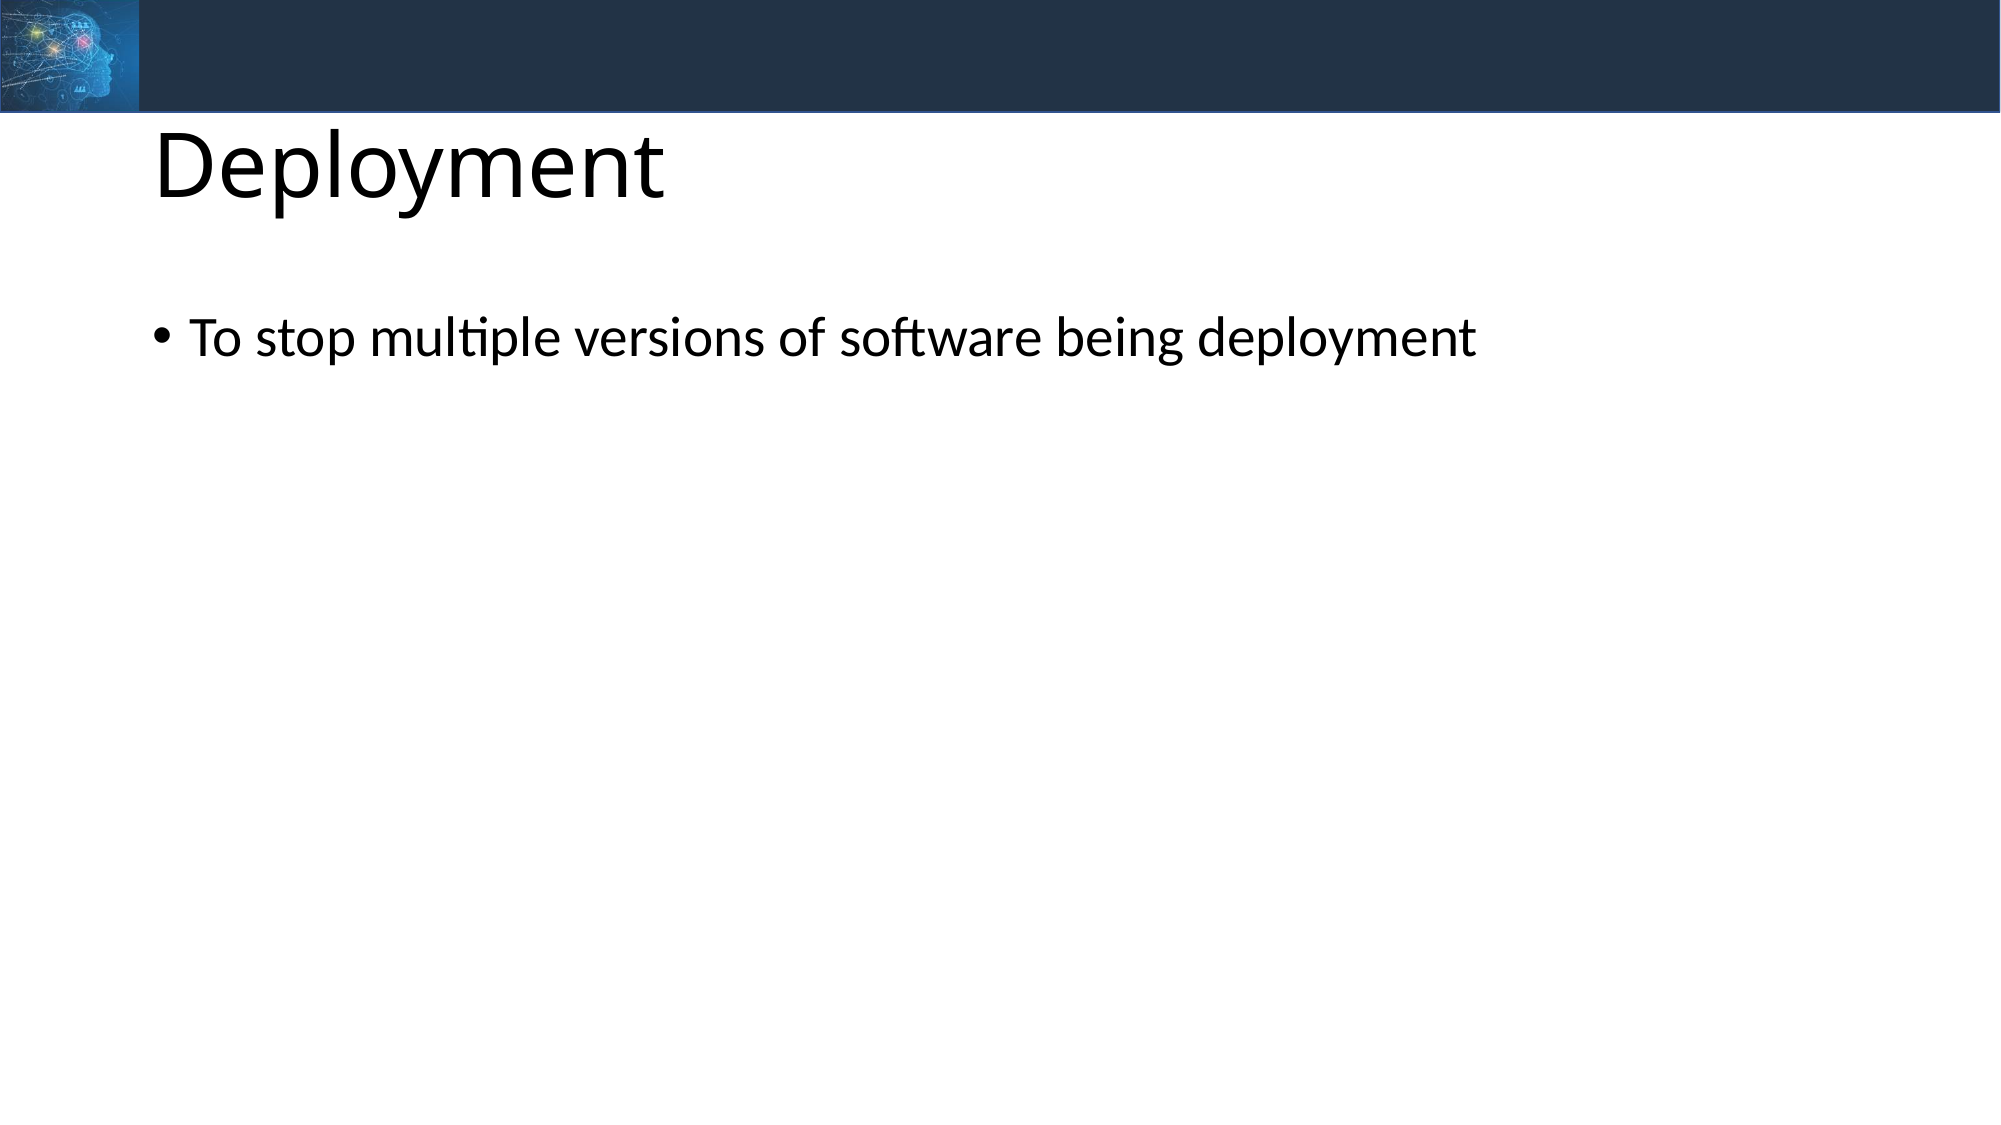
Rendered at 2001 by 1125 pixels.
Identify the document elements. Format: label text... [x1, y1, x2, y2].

list To stop multiple versions of software being deployment [137, 299, 1863, 1014]
title Deployment [137, 59, 1863, 278]
picture [2, 0, 140, 111]
